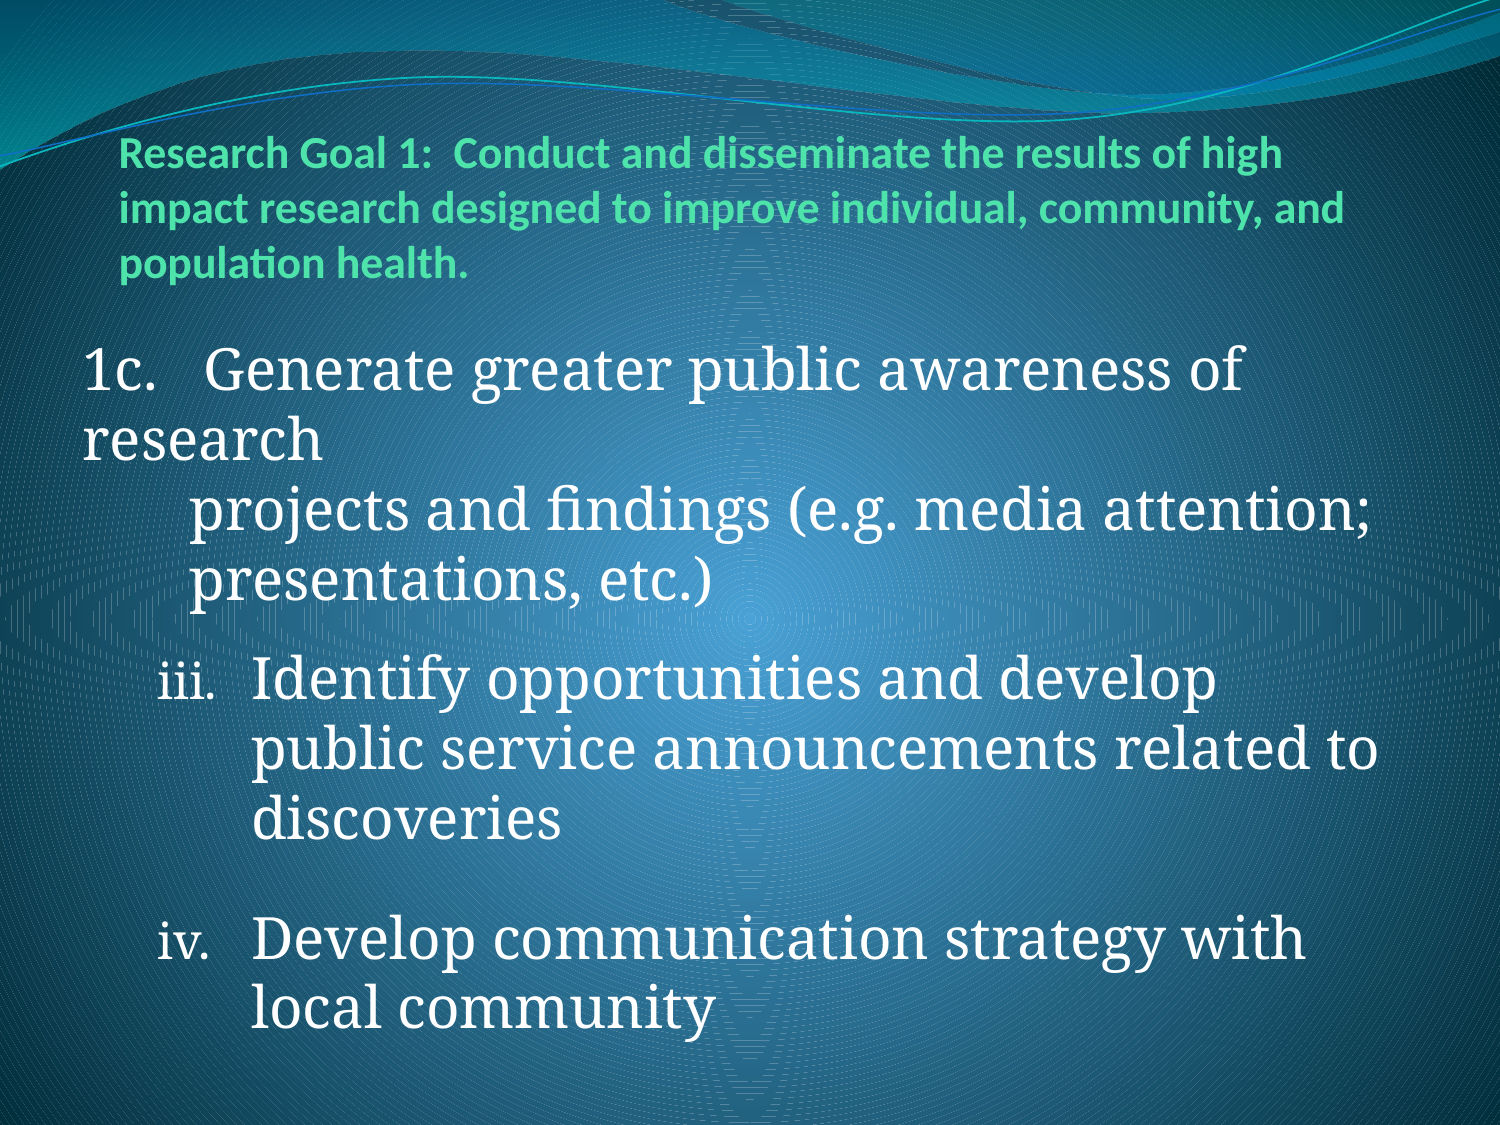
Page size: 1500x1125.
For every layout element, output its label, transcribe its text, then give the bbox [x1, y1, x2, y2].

title Research Goal 1: Conduct and disseminate the results of high impact research designed to improve individual, community, and population health. [118, 87, 1394, 288]
list 1c. Generate greater public awareness of research projects and findings (e.g. media attention; presentations, etc.) Identify opportunities and develop public service announcements related to discoveries Develop communication strategy with local community [75, 324, 1413, 1088]
